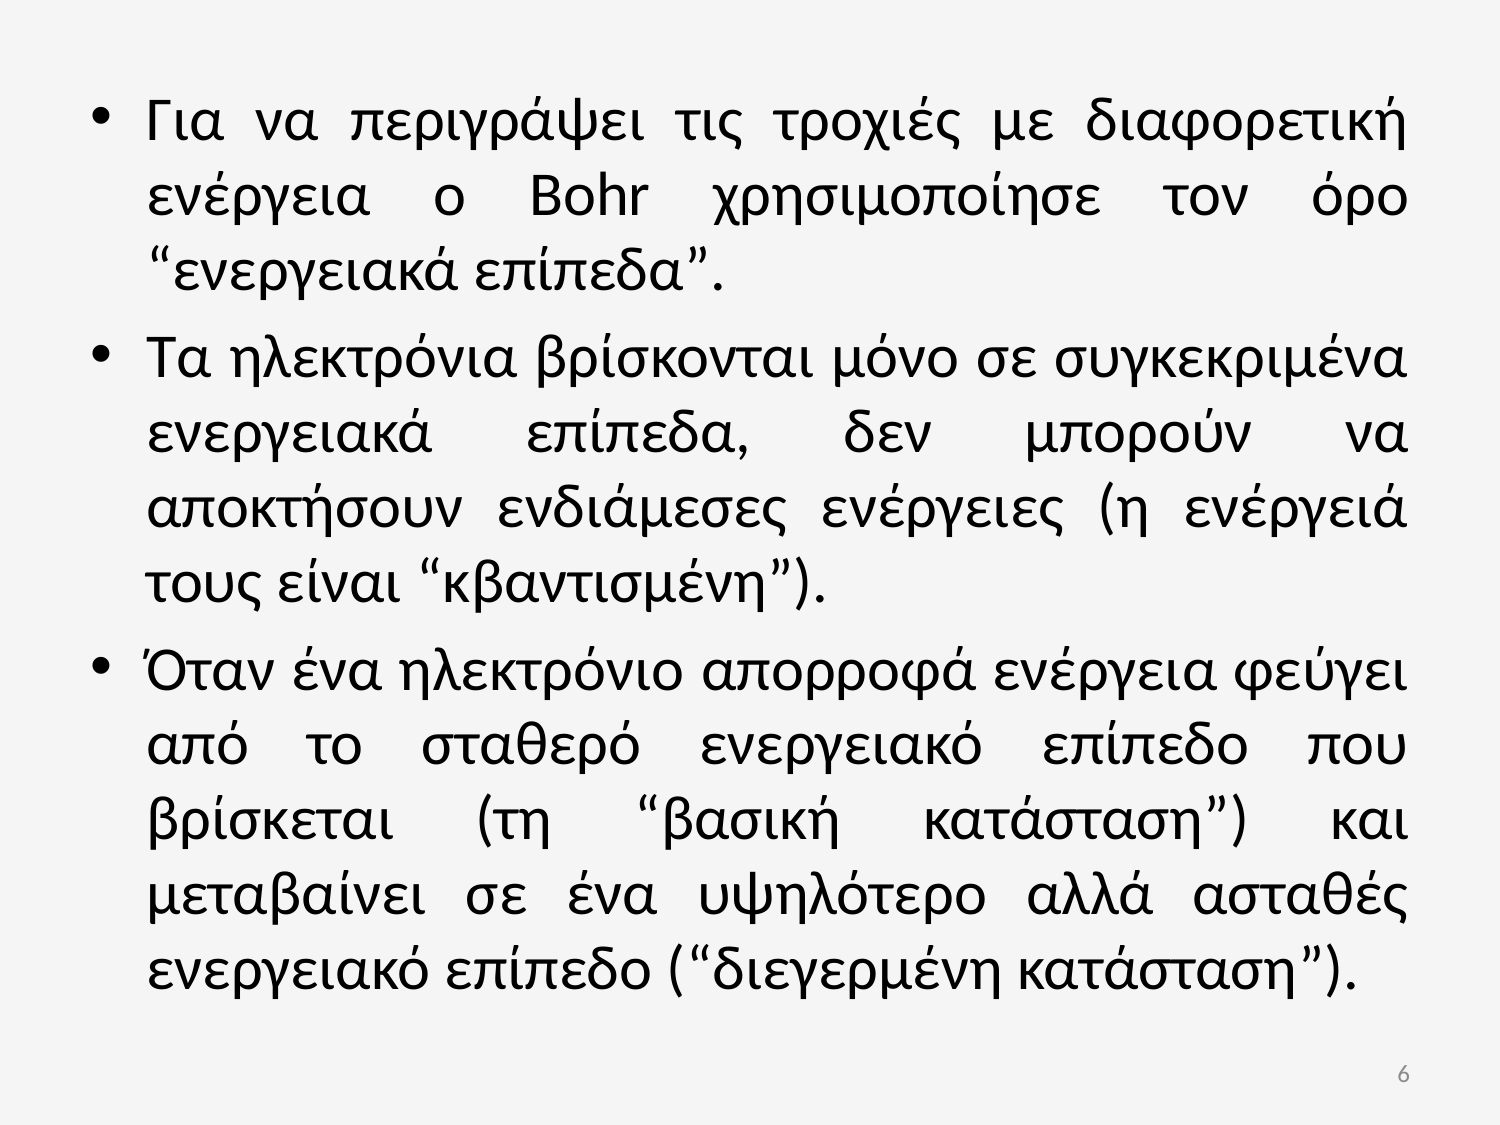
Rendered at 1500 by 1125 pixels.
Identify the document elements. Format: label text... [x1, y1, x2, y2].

slide_number 6 [1074, 1042, 1425, 1103]
list Για να περιγράψει τις τροχιές με διαφορετική ενέργεια ο Bohr χρησιμοποίησε τον όρο “ενεργειακά επίπεδα”. Τα ηλεκτρόνια βρίσκονται μόνο σε συγκεκριμένα ενεργειακά επίπεδα, δεν μπορούν να αποκτήσουν ενδιάμεσες ενέργειες (η ενέργειά τους είναι “κβαντισμένη”). Όταν ένα ηλεκτρόνιο απορροφά ενέργεια φεύγει από το σταθερό ενεργειακό επίπεδο που βρίσκεται (τη “βασική κατάσταση”) και μεταβαίνει σε ένα υψηλότερο αλλά ασταθές ενεργειακό επίπεδο (“διεγερμένη κατάσταση”). [75, 70, 1425, 1043]
